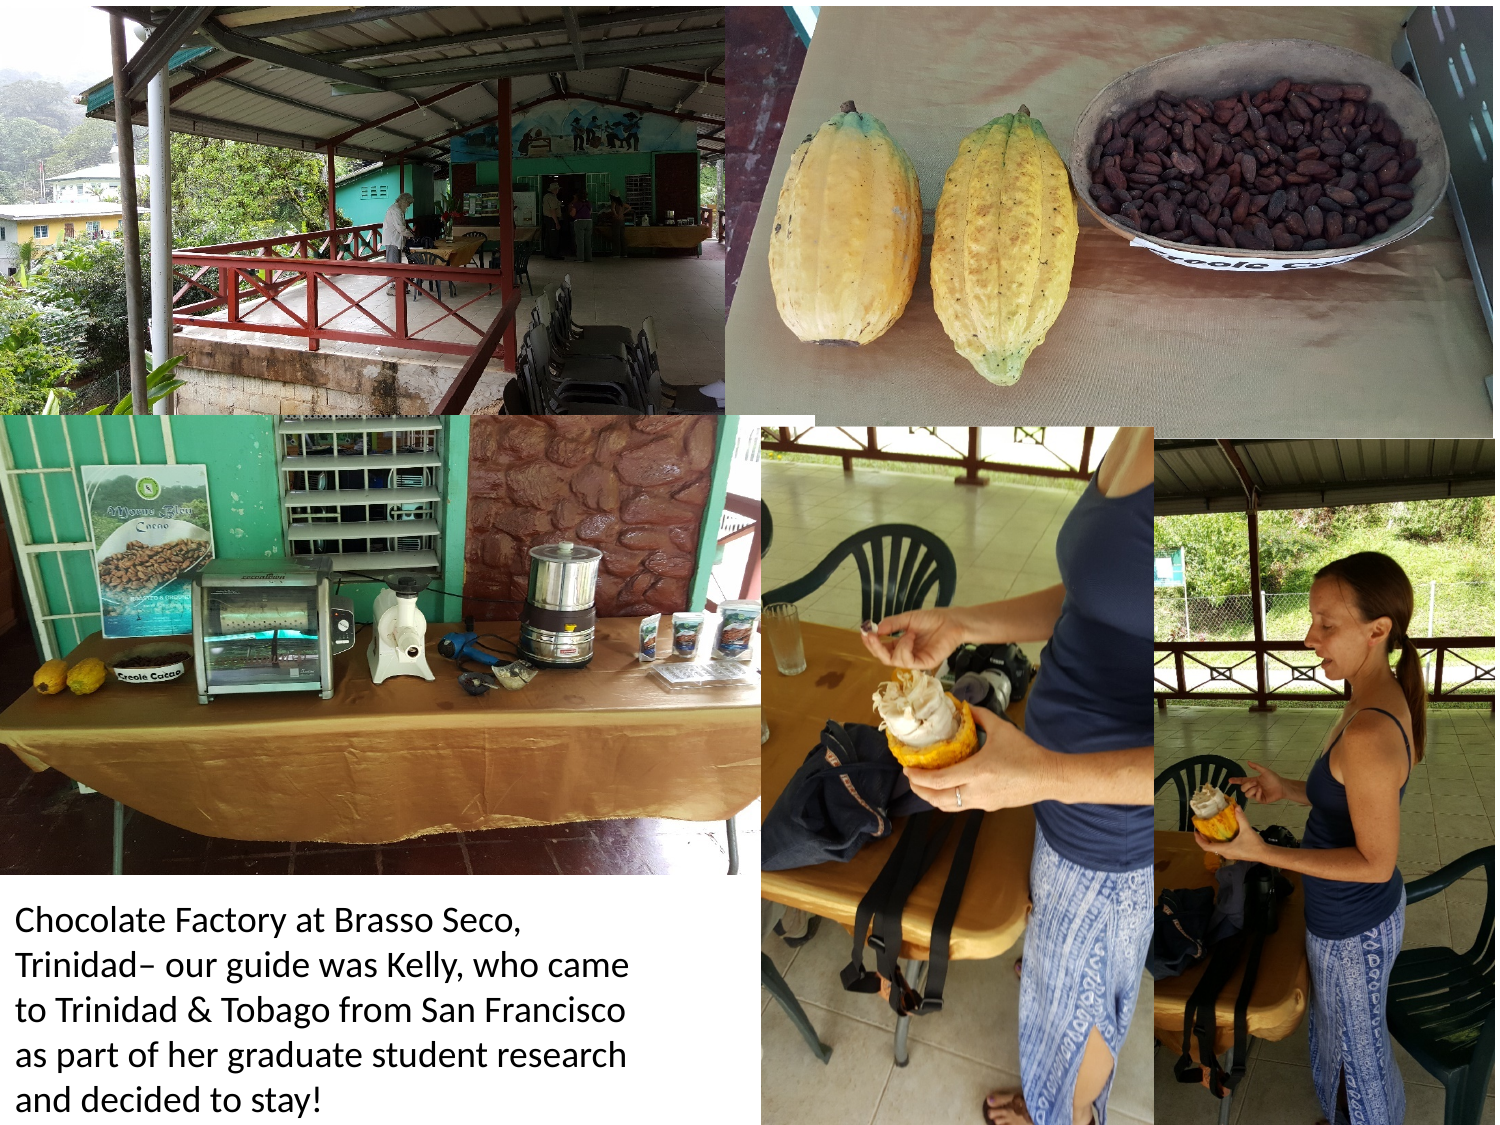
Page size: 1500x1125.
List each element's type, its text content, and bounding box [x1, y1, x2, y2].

text_box Chocolate Factory at Brasso Seco, Trinidad– our guide was Kelly, who came to Trinidad & Tobago from San Francisco as part of her graduate student research and decided to stay! [0, 887, 675, 1125]
picture [0, 5, 1500, 1125]
